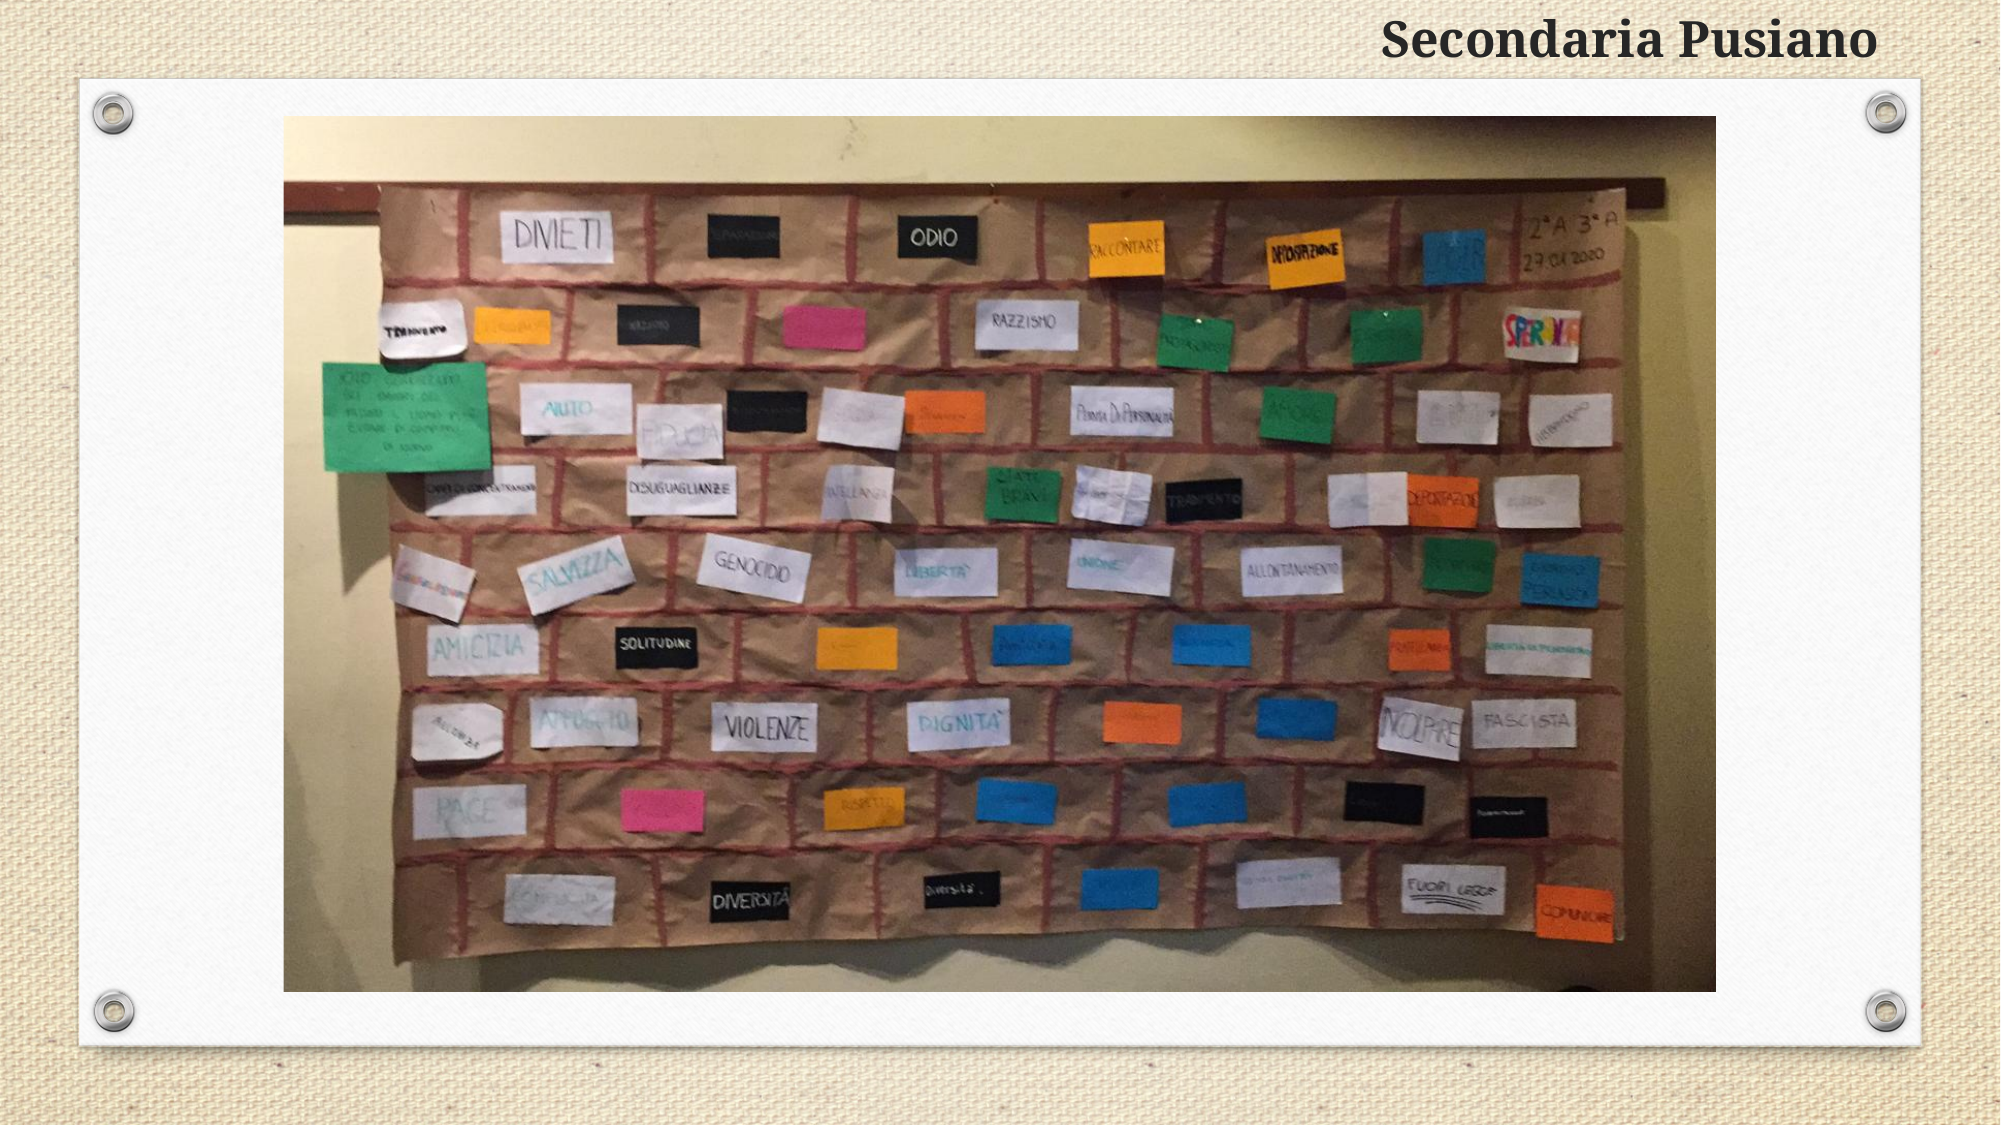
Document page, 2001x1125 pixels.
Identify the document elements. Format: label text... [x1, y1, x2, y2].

text_box Secondaria Pusiano [1366, 0, 1895, 75]
picture [0, 0, 2001, 1125]
